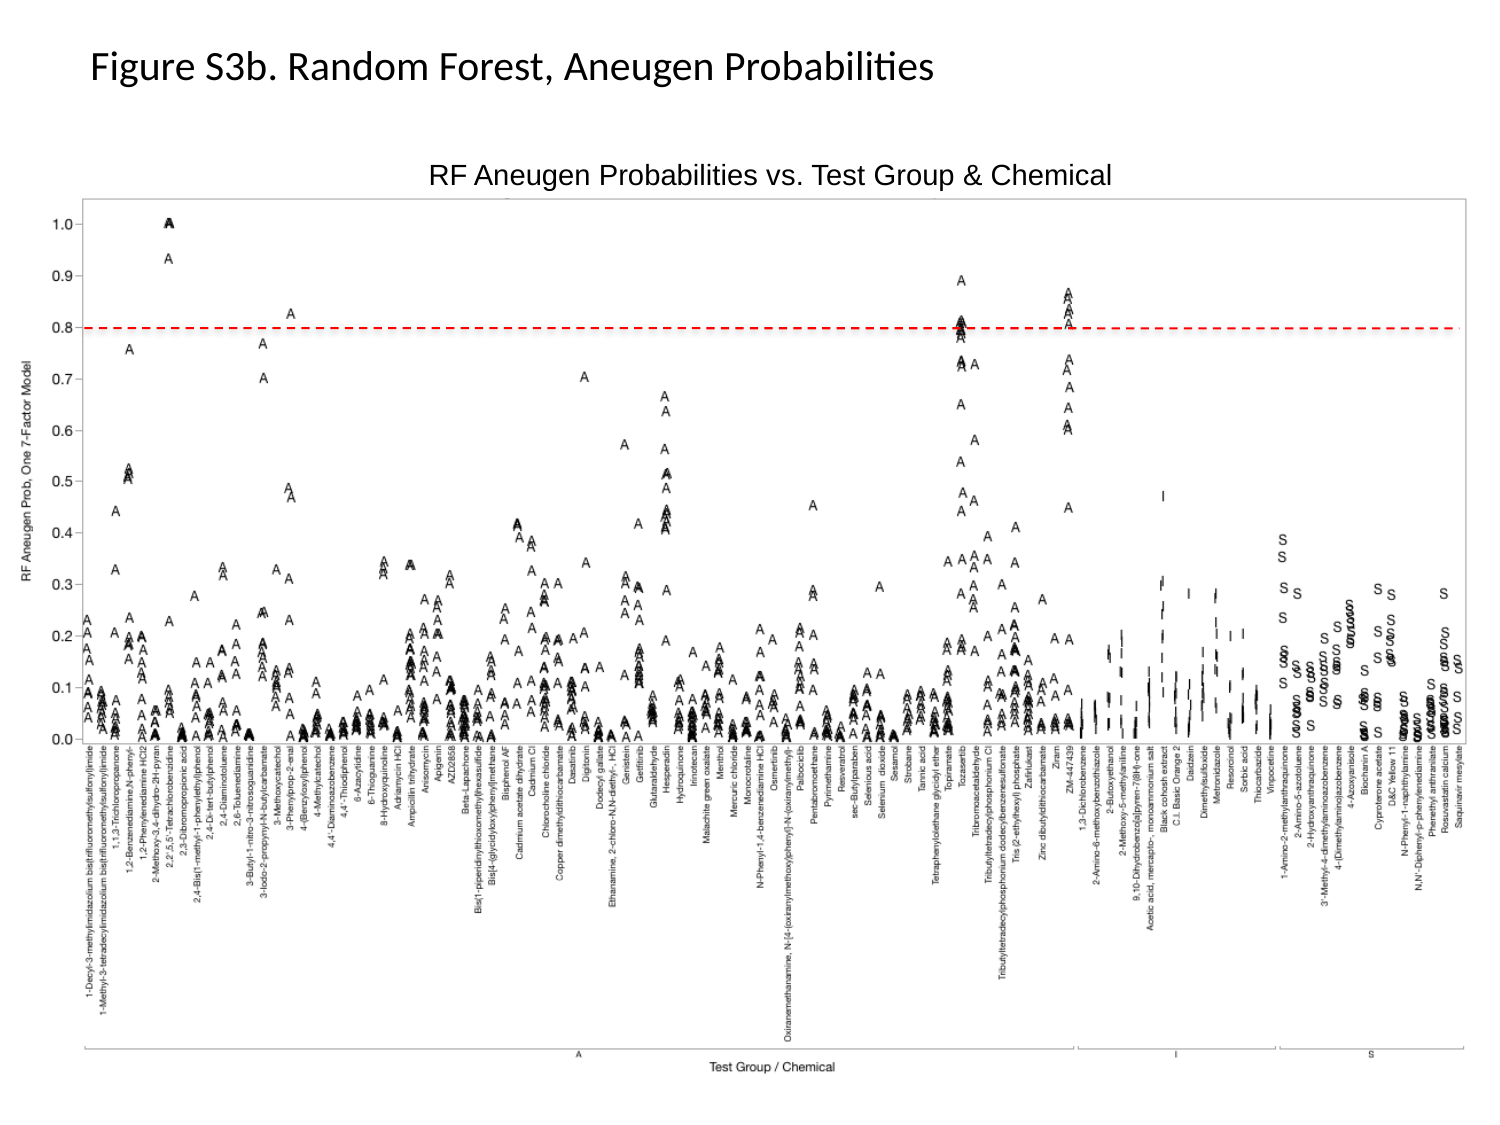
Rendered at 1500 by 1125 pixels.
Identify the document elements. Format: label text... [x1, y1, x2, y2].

title Figure S3b. Random Forest, Aneugen Probabilities [75, 0, 1426, 127]
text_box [18, 148, 1478, 1085]
